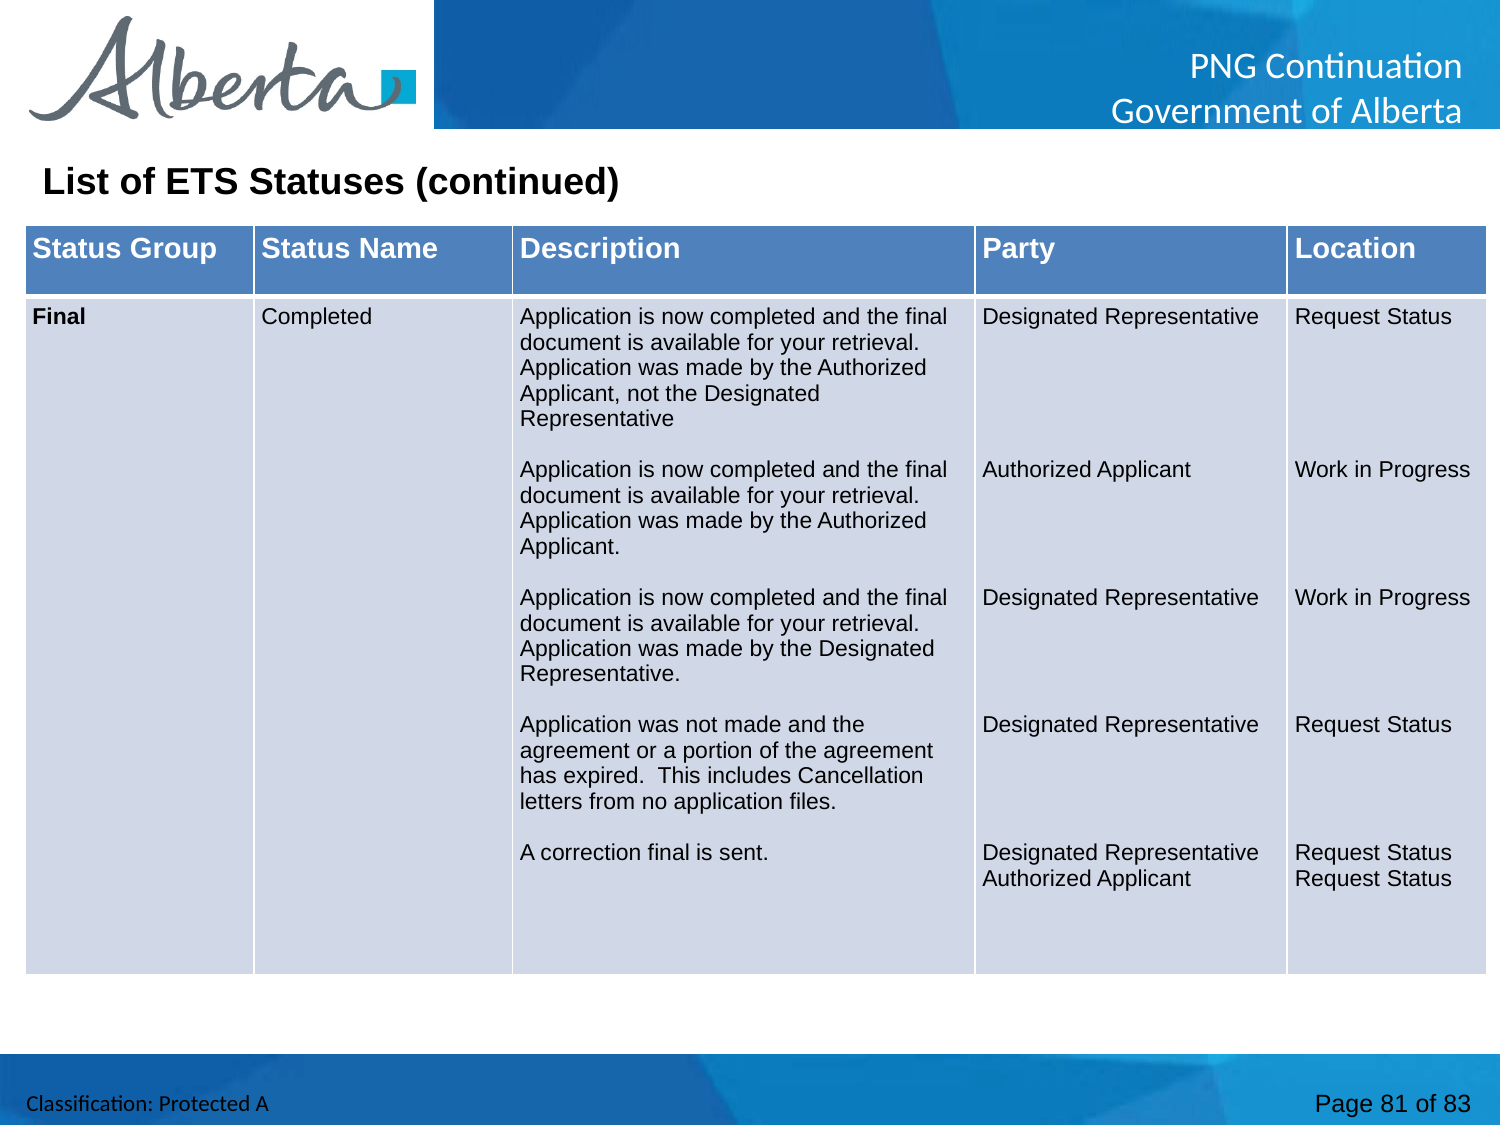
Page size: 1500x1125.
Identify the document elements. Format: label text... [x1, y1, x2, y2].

table_header Location [1288, 226, 1486, 294]
table_cell Application is now completed and the final document is available for your retrieval. Application was made by the Authorized Applicant, not the Designated Representative Application is now completed and the final document is available for your retrieval. Application was made by the Authorized Applicant. Application is now completed and the final document is available for your retrieval. Application was made by the Designated Representative. Application was not made and the agreement or a portion of the agreement has expired. This includes Cancellation letters from no application files. A correction final is sent. [513, 299, 974, 974]
table_header Description [513, 226, 974, 294]
table_cell Designated Representative Authorized Applicant Designated Representative Designated Representative Designated Representative Authorized Applicant [976, 299, 1286, 974]
picture [29, 16, 416, 121]
table_header Status Name [255, 226, 512, 294]
table_cell Request Status Work in Progress Work in Progress Request Status Request Status Request Status [1288, 299, 1486, 974]
table_cell Completed [255, 299, 512, 974]
table_cell Final [26, 299, 253, 974]
picture [434, 0, 1500, 129]
text_box List of ETS Statuses (continued) [27, 149, 636, 210]
table_header Party [976, 226, 1286, 294]
table_header Status Group [26, 226, 253, 294]
picture [0, 1054, 1500, 1125]
